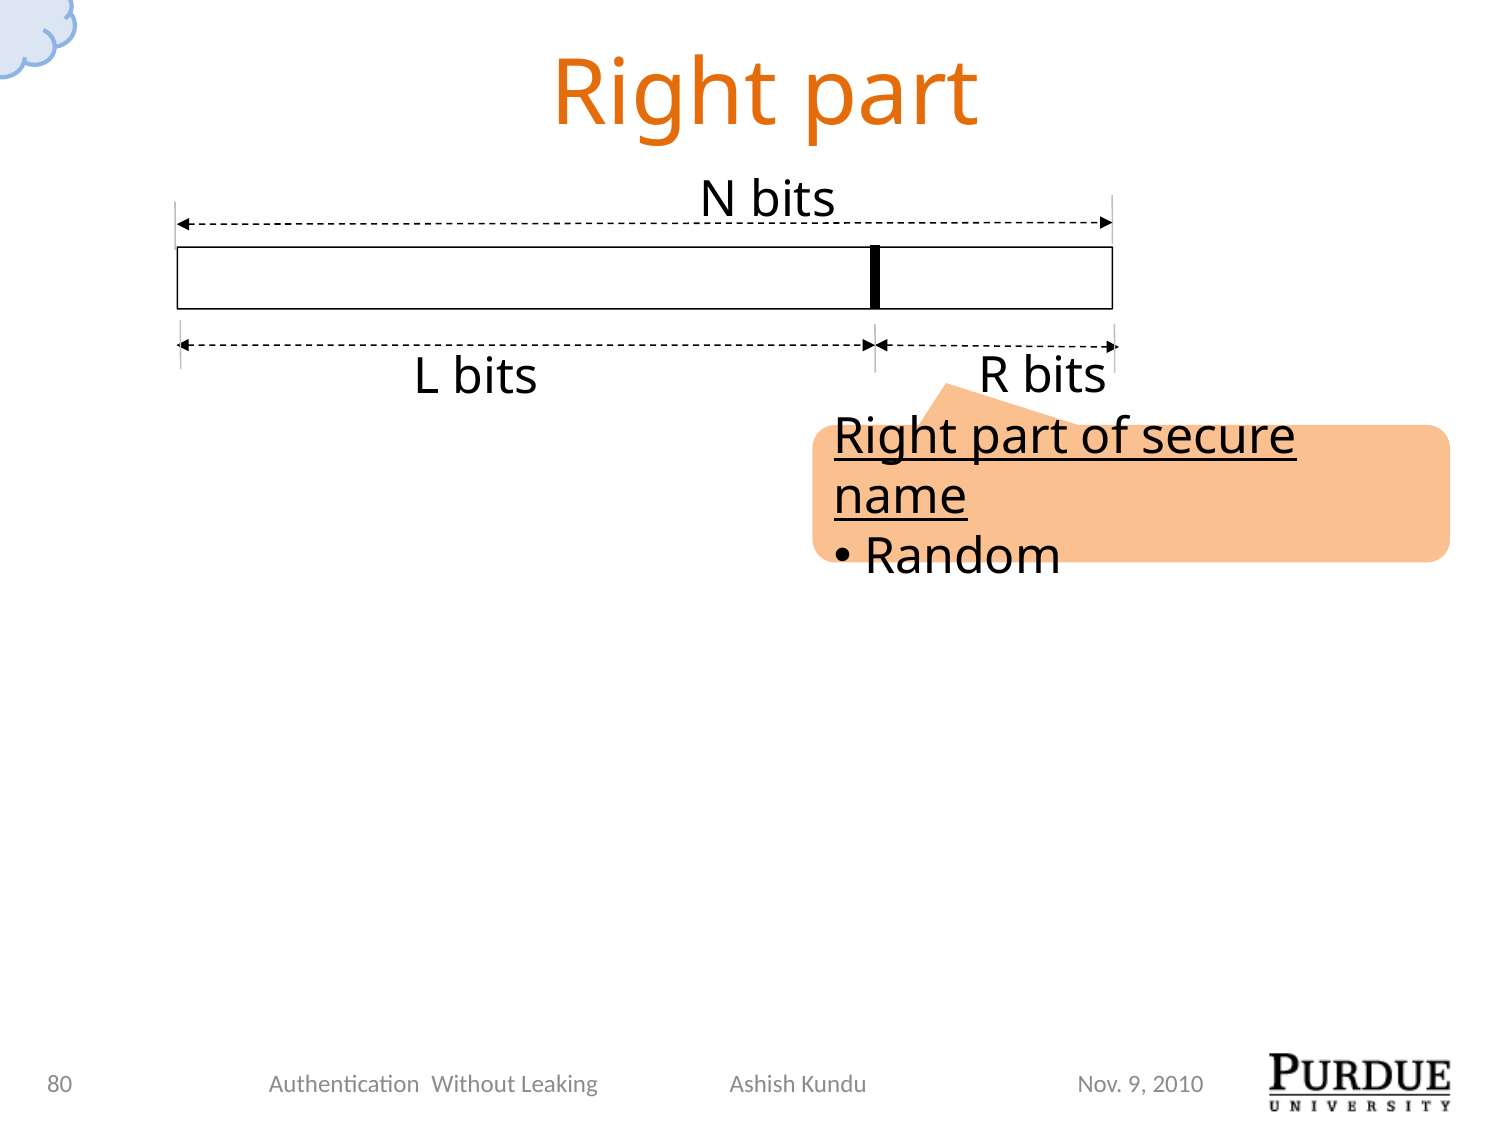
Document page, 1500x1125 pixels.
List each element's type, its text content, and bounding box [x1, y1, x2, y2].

text_box Right part of secure name Random [810, 408, 1453, 565]
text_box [174, 171, 1131, 401]
slide_number 80 [12, 1052, 88, 1113]
picture [1246, 1041, 1488, 1121]
title Right part [81, 24, 1450, 150]
